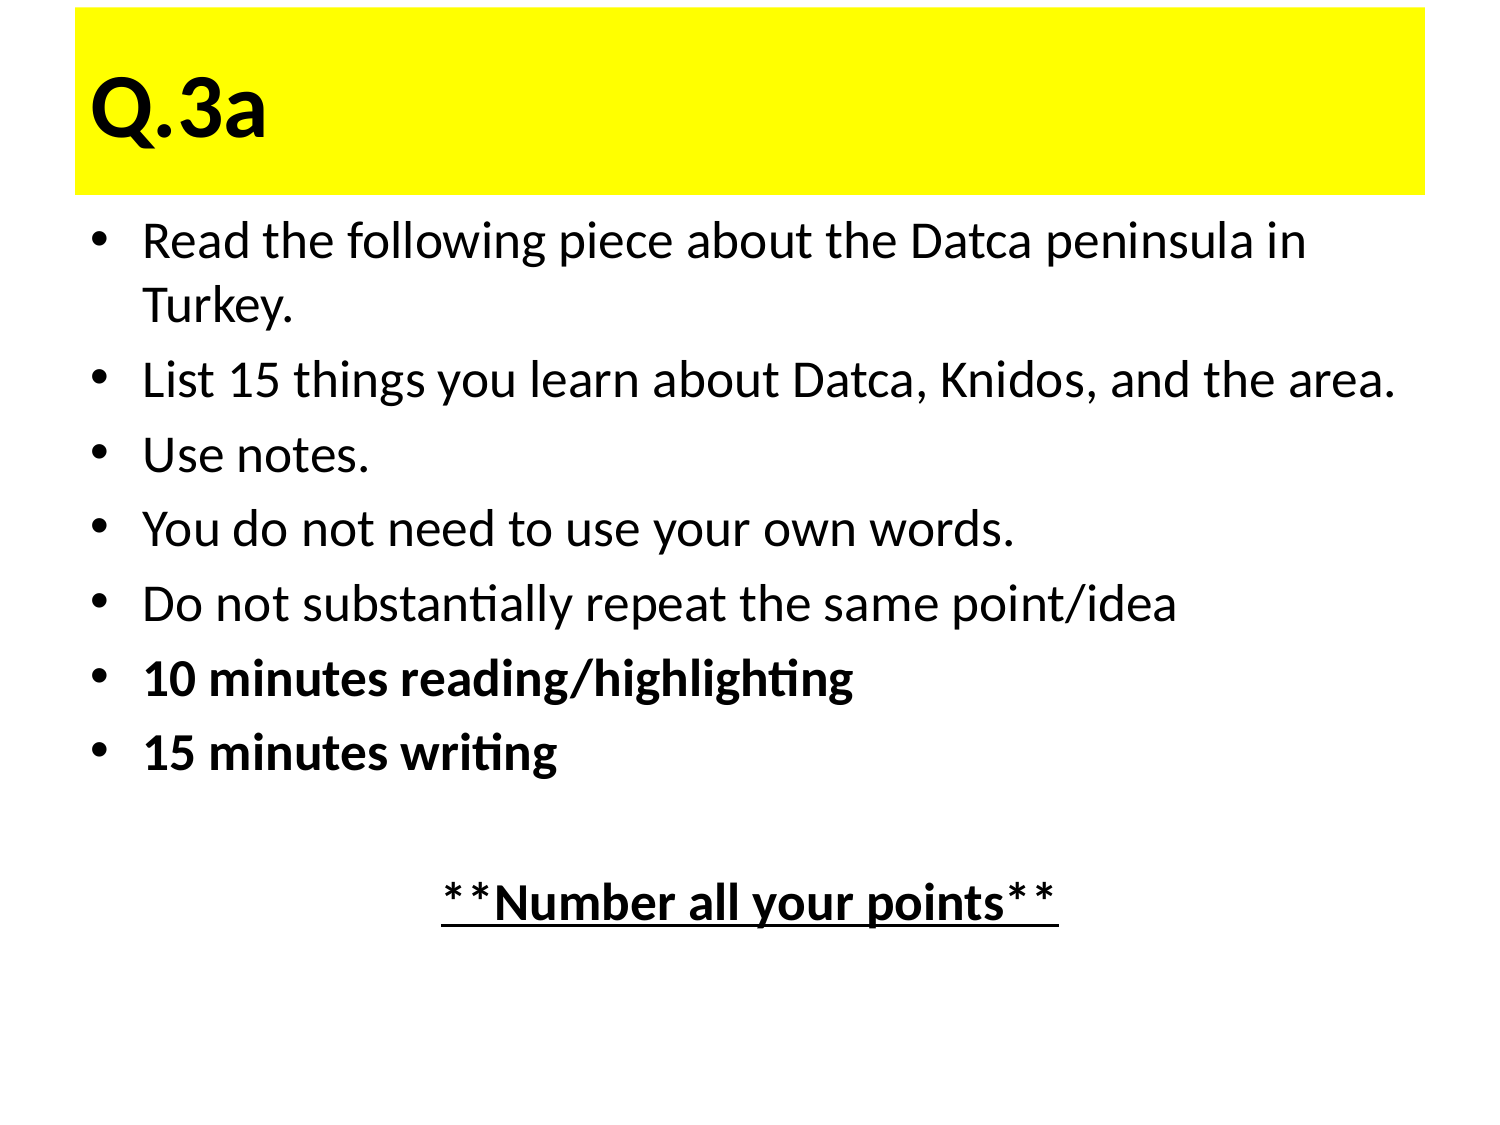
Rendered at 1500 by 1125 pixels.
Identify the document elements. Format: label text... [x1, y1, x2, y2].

list Read the following piece about the Datca peninsula in Turkey. List 15 things you learn about Datca, Knidos, and the area. Use notes. You do not need to use your own words. Do not substantially repeat the same point/idea 10 minutes reading/highlighting 15 minutes writing **Number all your points** [75, 198, 1425, 976]
title Q.3a [75, 7, 1425, 195]
